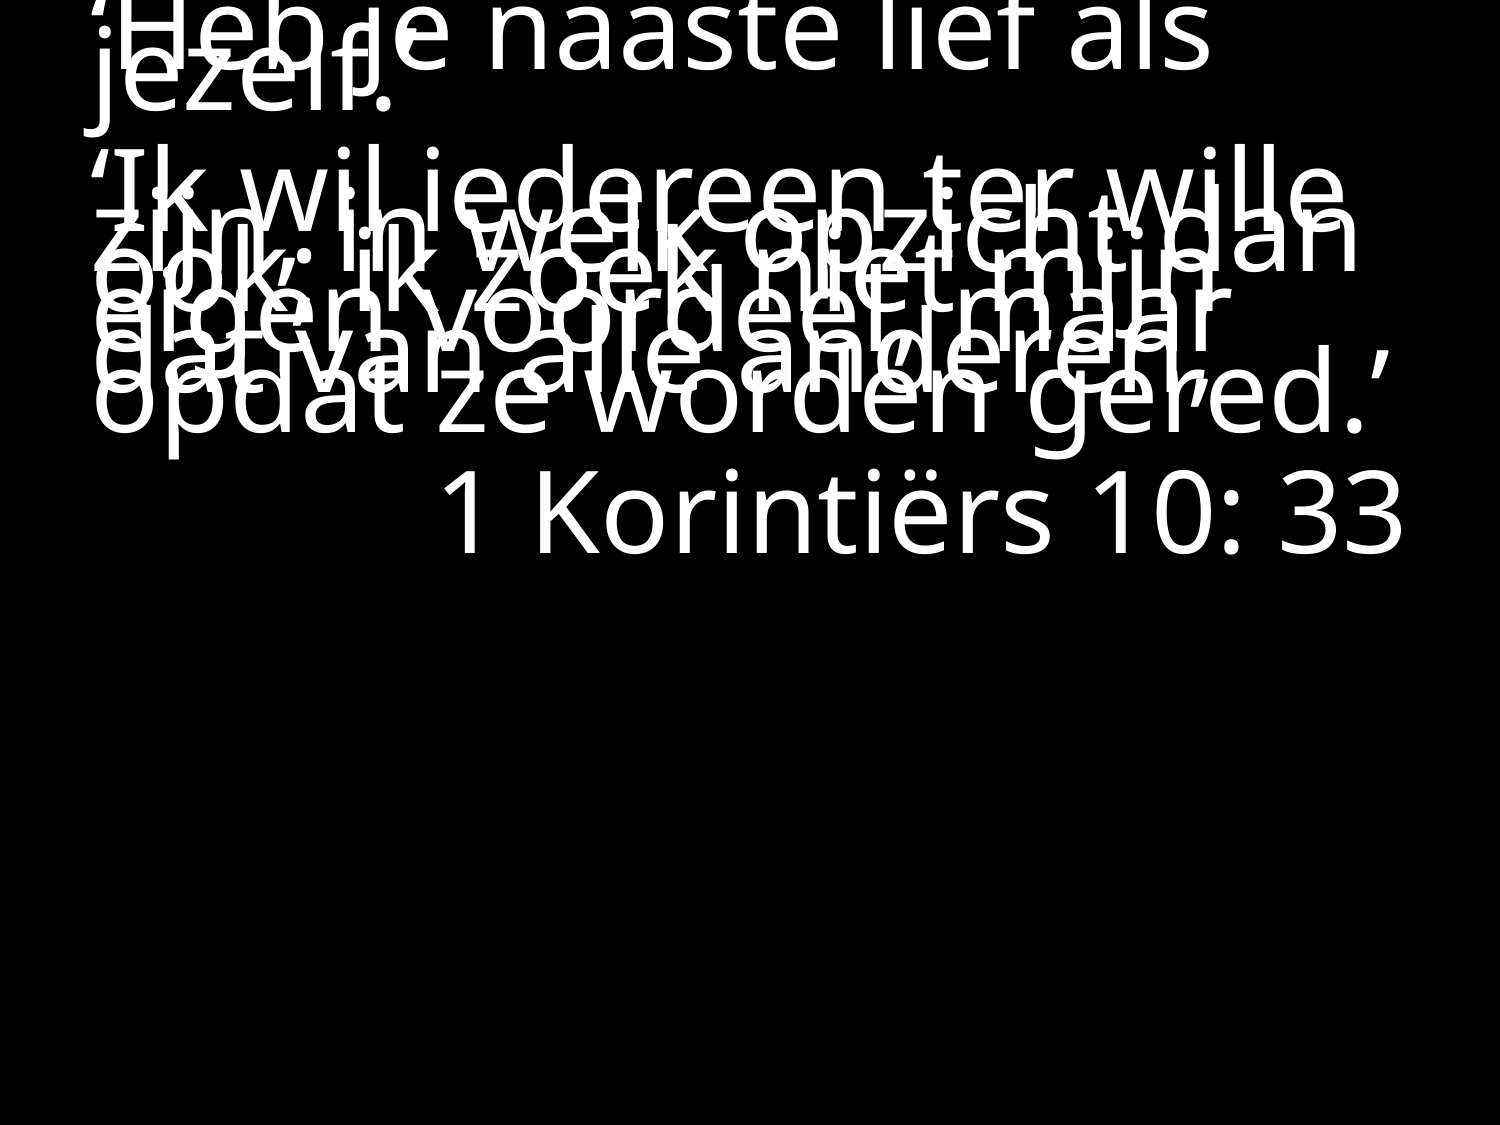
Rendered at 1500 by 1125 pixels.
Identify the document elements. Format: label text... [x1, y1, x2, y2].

list ‘Heb je naaste lief als jezelf.’ ‘Ik wil iedereen ter wille zijn, in welk opzicht dan ook; ik zoek niet mijn eigen voordeel, maar dat van alle anderen, opdat ze worden gered.’ 1 Korintiërs 10: 33 [75, 45, 1425, 1005]
